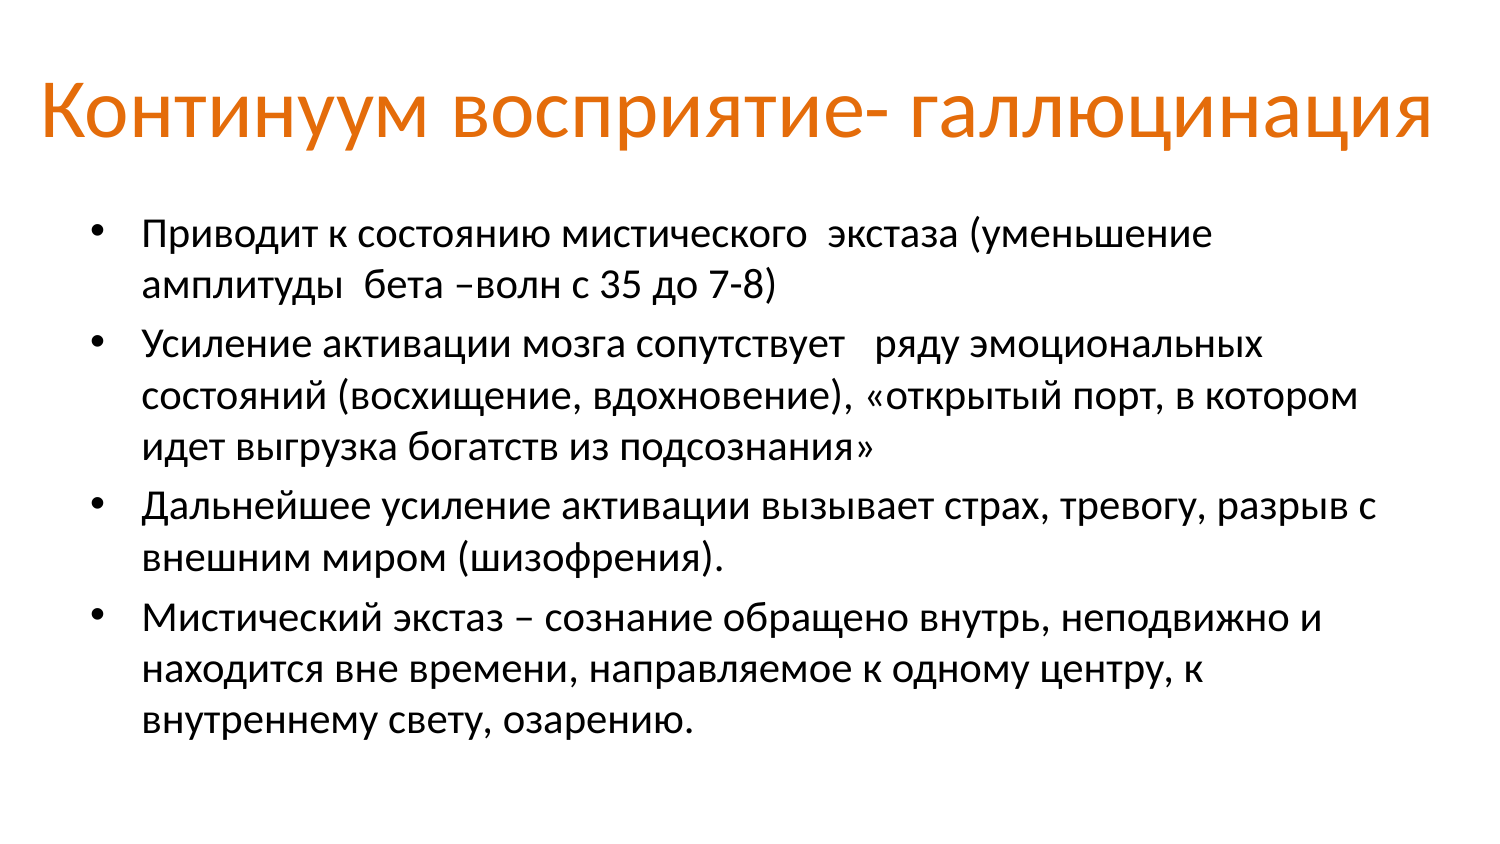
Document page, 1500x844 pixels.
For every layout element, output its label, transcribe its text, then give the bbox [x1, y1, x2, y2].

list Приводит к состоянию мистического экстаза (уменьшение амплитуды бета –волн с 35 до 7-8) Усиление активации мозга сопутствует ряду эмоциональных состояний (восхищение, вдохновение), «открытый порт, в котором идет выгрузка богатств из подсознания» Дальнейшее усиление активации вызывает страх, тревогу, разрыв с внешним миром (шизофрения). Мистический экстаз – сознание обращено внутрь, неподвижно и находится вне времени, направляемое к одному центру, к внутреннему свету, озарению. [75, 196, 1425, 754]
title Континуум восприятие- галлюцинация [0, 33, 1477, 175]
